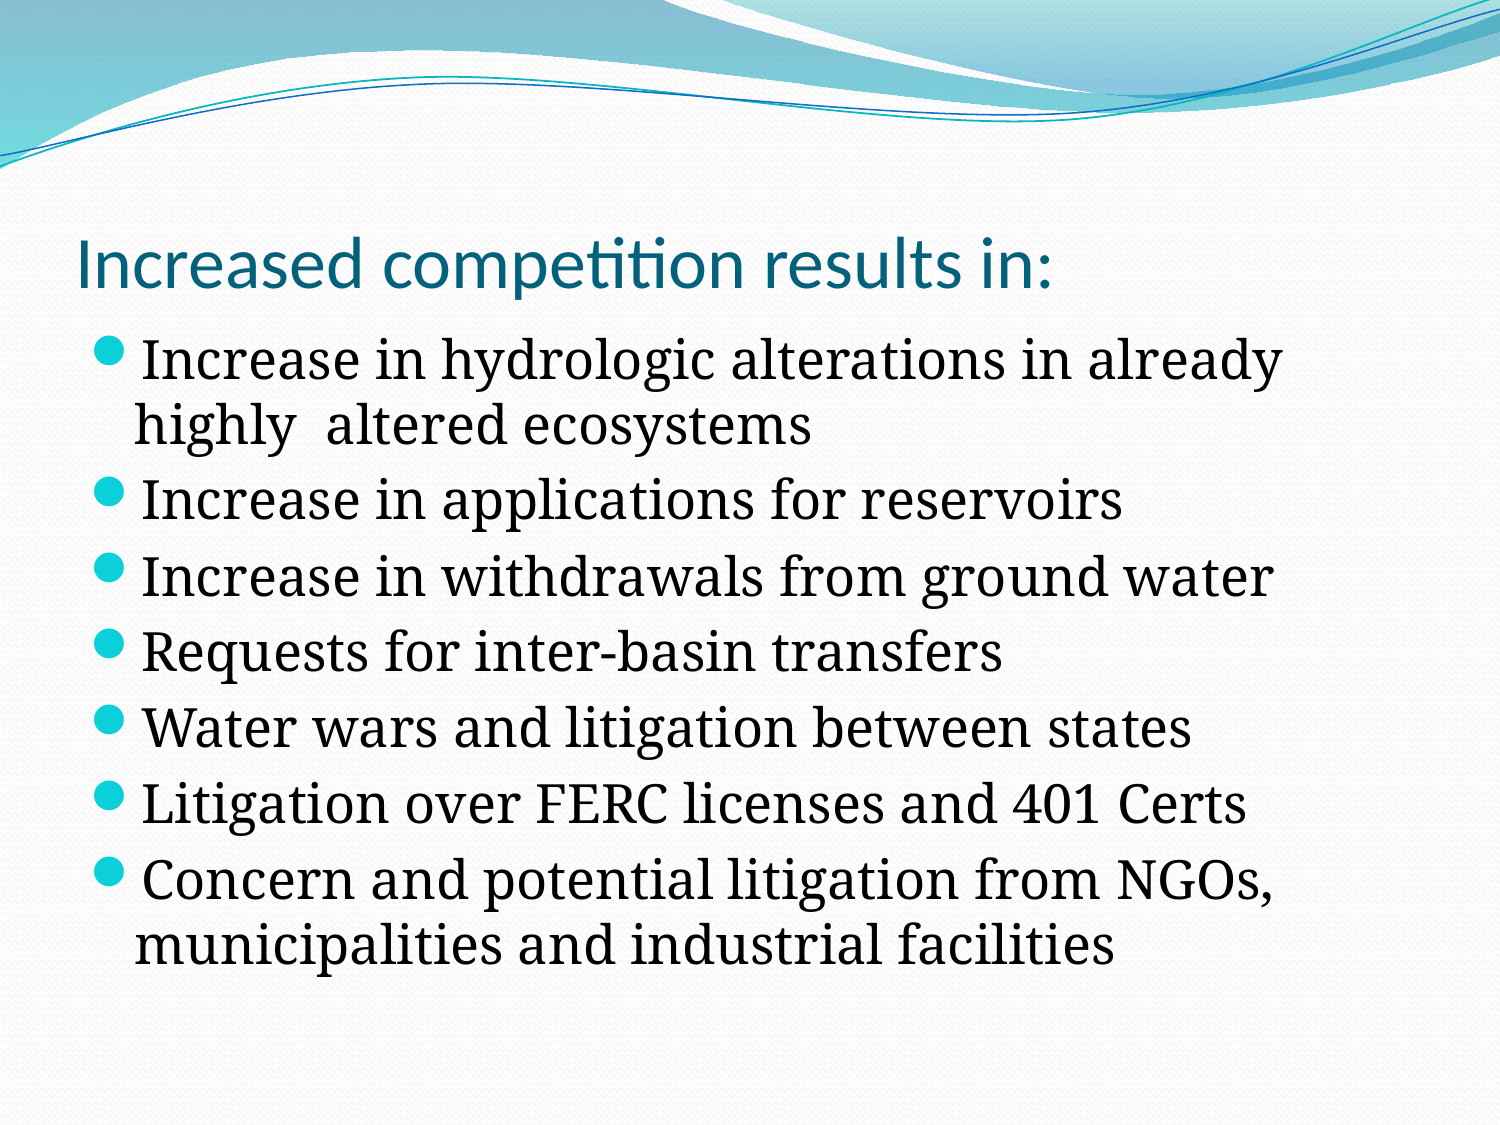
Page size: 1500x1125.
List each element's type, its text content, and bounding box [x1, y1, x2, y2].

title Increased competition results in: [75, 115, 1425, 303]
list Increase in hydrologic alterations in already highly altered ecosystems Increase in applications for reservoirs Increase in withdrawals from ground water Requests for inter-basin transfers Water wars and litigation between states Litigation over FERC licenses and 401 Certs Concern and potential litigation from NGOs, municipalities and industrial facilities [75, 317, 1425, 1038]
